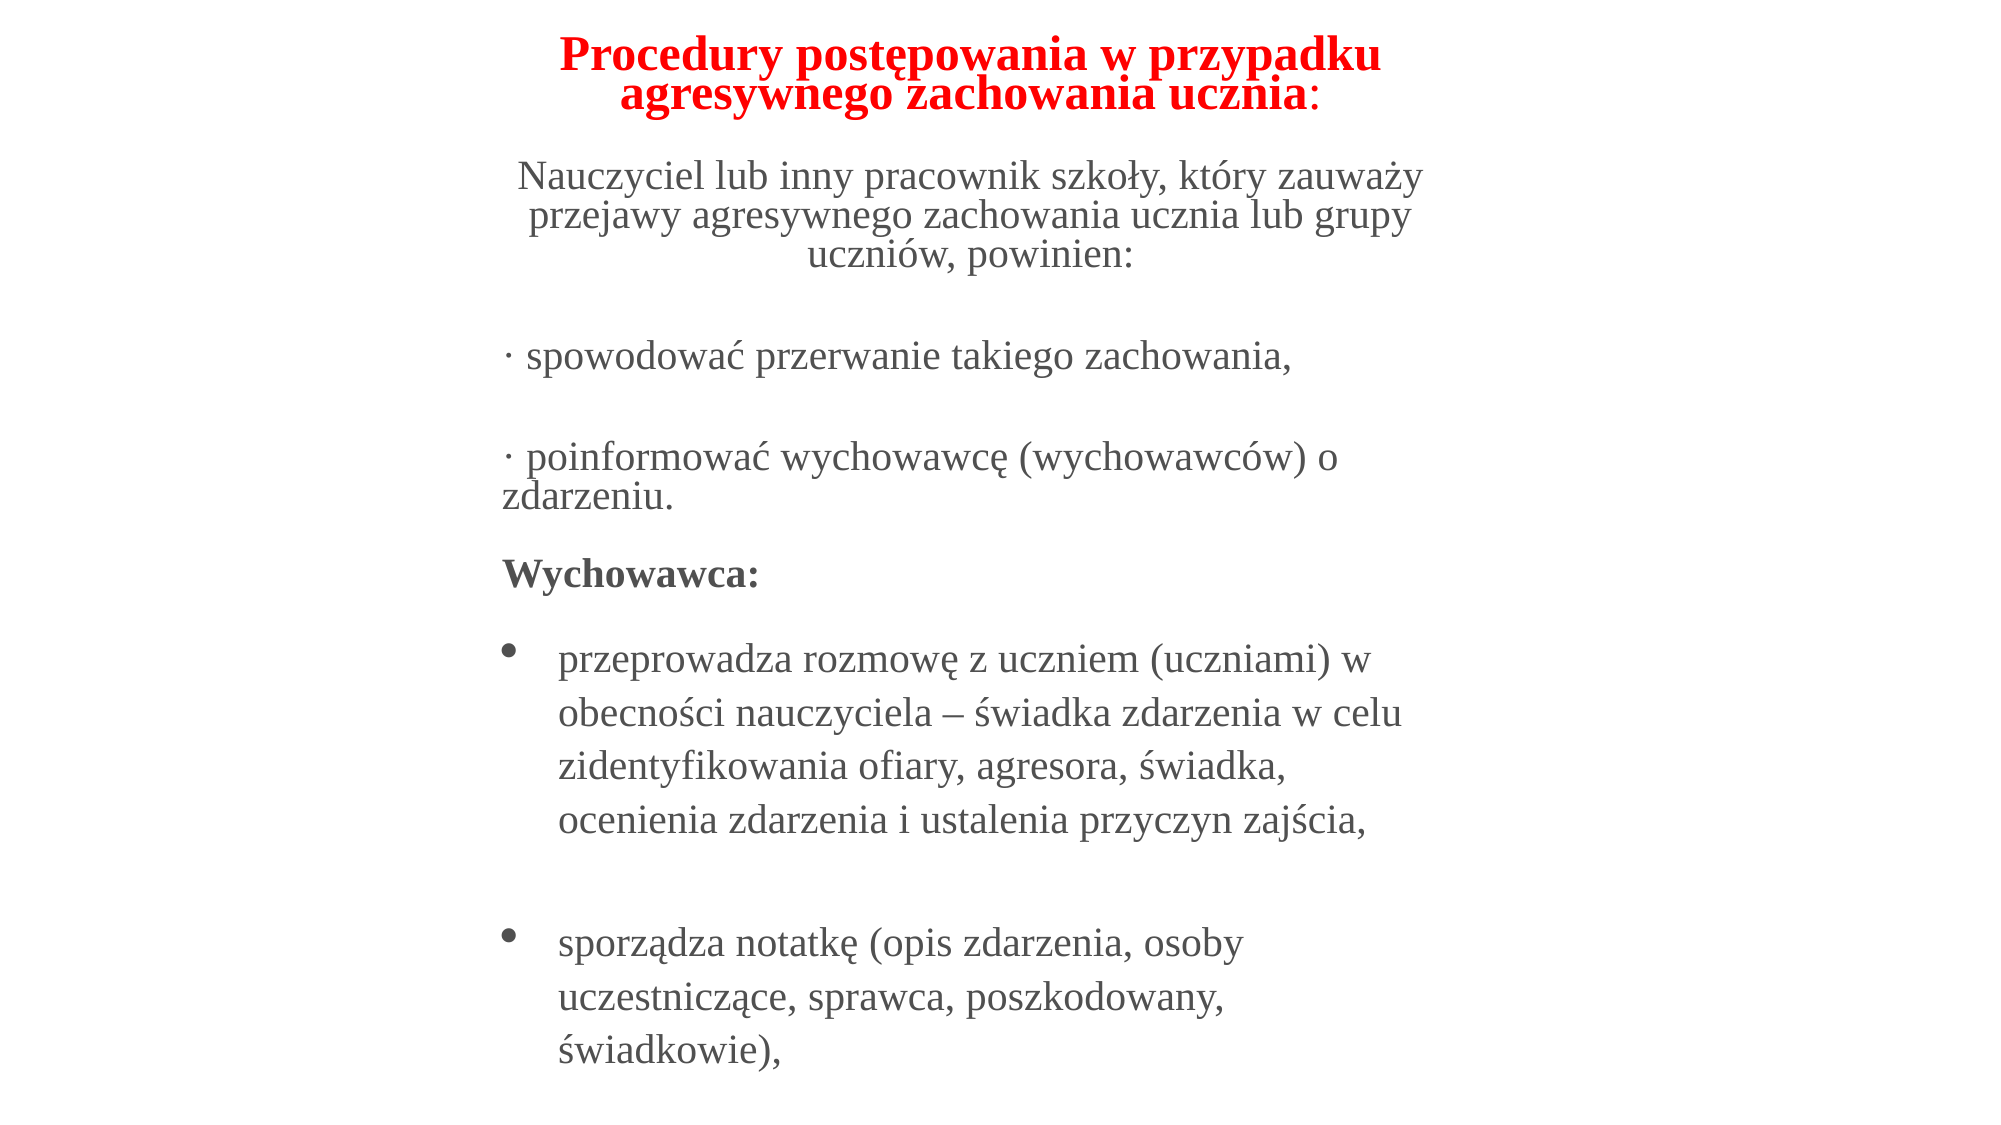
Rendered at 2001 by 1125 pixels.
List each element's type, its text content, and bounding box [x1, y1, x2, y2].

text_box Procedury postępowania w przypadku agresywnego zachowania ucznia: Nauczyciel lub inny pracownik szkoły, który zauważy przejawy agresywnego zachowania ucznia lub grupy uczniów, powinien: · spowodować przerwanie takiego zachowania, · poinformować wychowawcę (wychowawców) o zdarzeniu. Wychowawca: przeprowadza rozmowę z uczniem (uczniami) w obecności nauczyciela – świadka zdarzenia w celu zidentyfikowania ofiary, agresora, świadka, ocenienia zdarzenia i ustalenia przyczyn zajścia, sporządza notatkę (opis zdarzenia, osoby uczestniczące, sprawca, poszkodowany, świadkowie), [487, 34, 1455, 1125]
